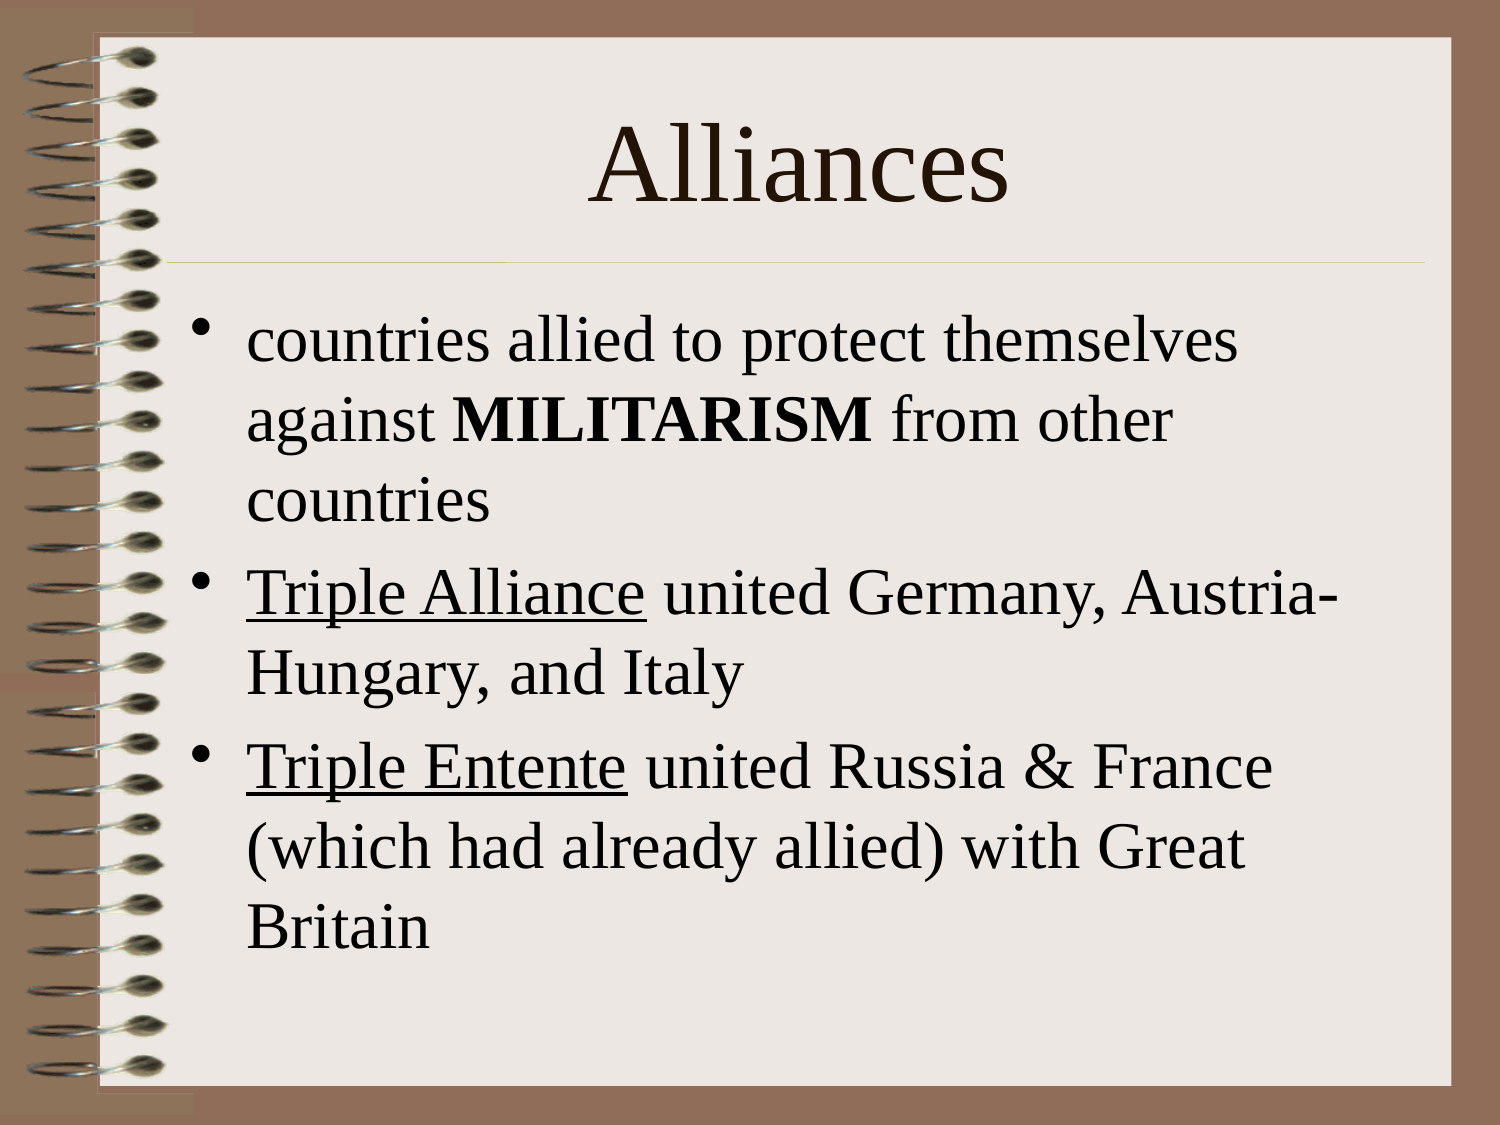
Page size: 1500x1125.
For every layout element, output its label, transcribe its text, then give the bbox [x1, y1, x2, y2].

picture [0, 692, 194, 1115]
picture [0, 8, 194, 674]
list countries allied to protect themselves against MILITARISM from other countries Triple Alliance united Germany, Austria-Hungary, and Italy Triple Entente united Russia & France (which had already allied) with Great Britain [174, 287, 1426, 1076]
title Alliances [174, 62, 1426, 251]
